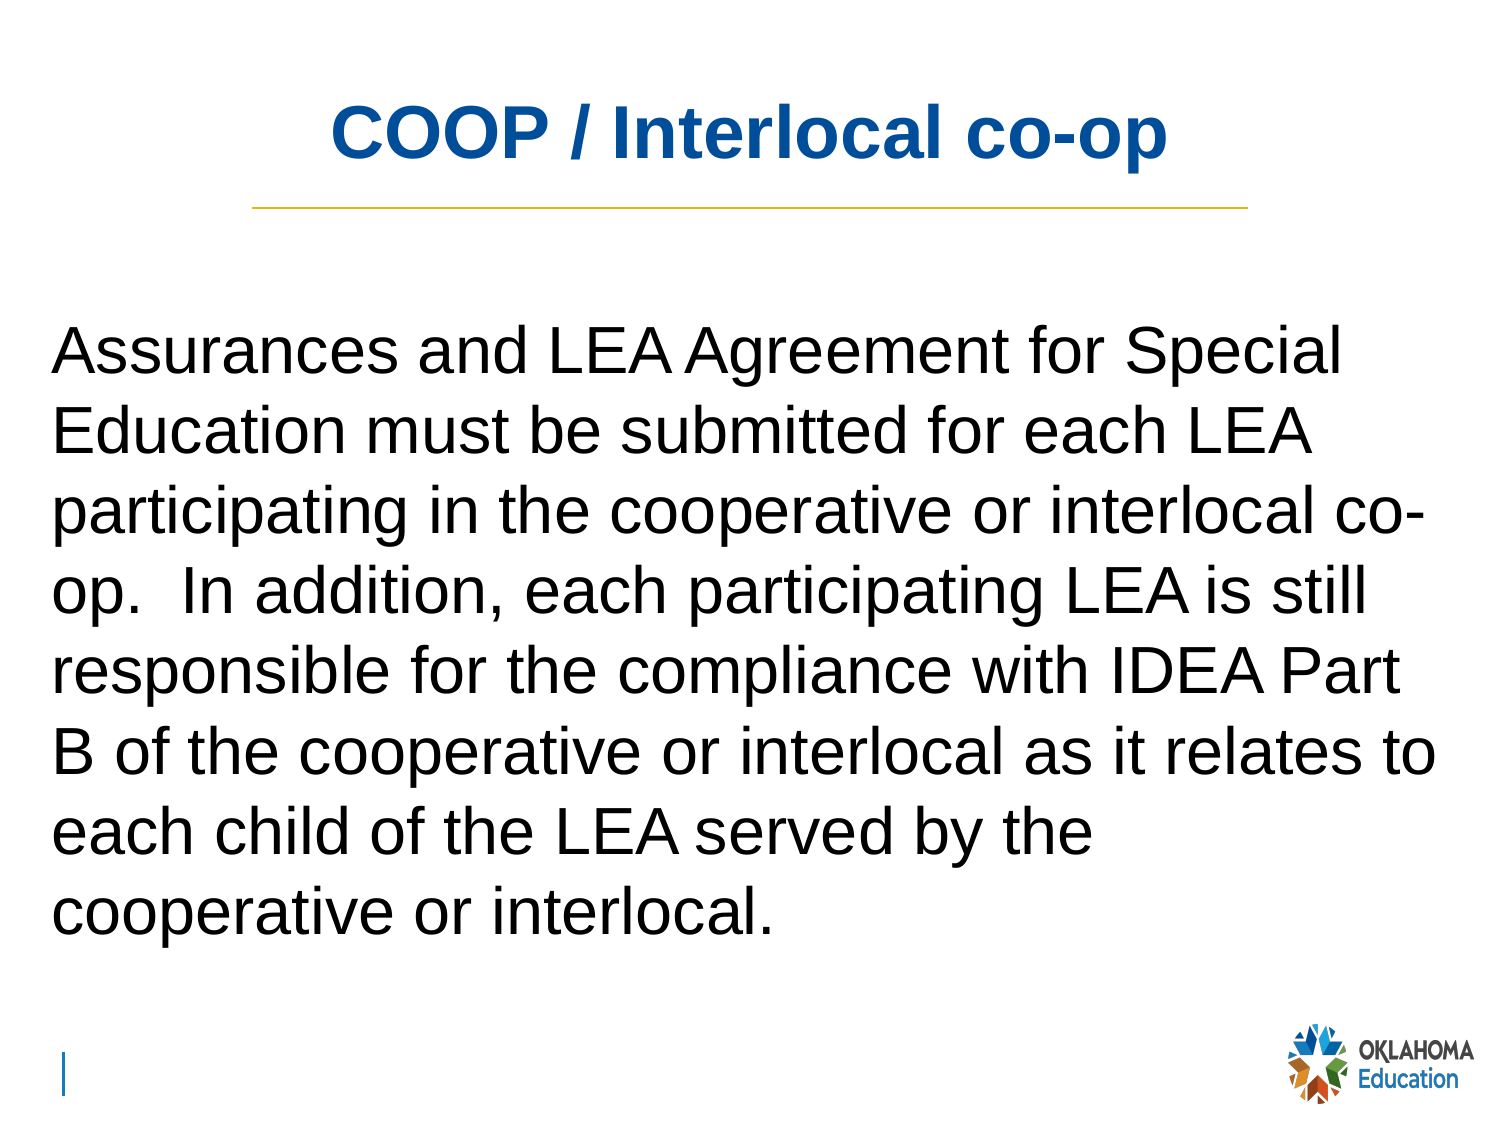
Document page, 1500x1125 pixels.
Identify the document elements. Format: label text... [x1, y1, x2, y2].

list Assurances and LEA Agreement for Special Education must be submitted for each LEA participating in the cooperative or interlocal co-op. In addition, each participating LEA is still responsible for the compliance with IDEA Part B of the cooperative or interlocal as it relates to each child of the LEA served by the cooperative or interlocal. [36, 299, 1464, 1014]
picture [1288, 1024, 1474, 1104]
title COOP / Interlocal co-op [36, 59, 1464, 208]
